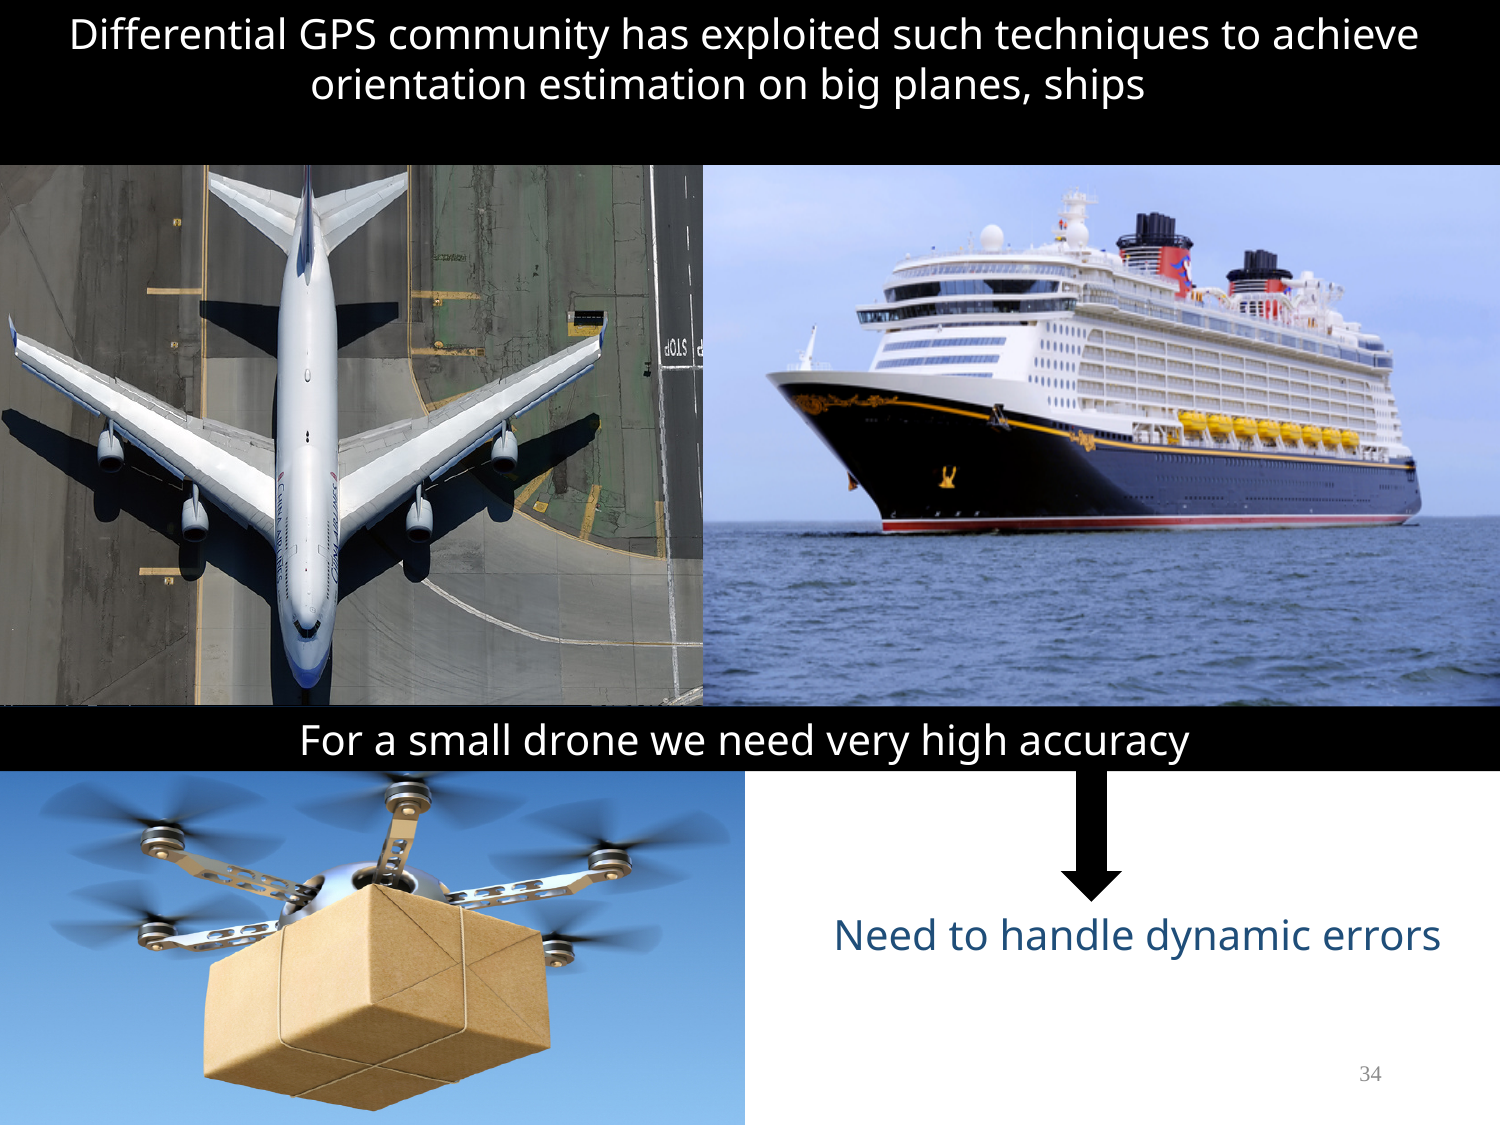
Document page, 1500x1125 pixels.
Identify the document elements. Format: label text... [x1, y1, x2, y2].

text_box Differential GPS community has exploited such techniques to achieve orientation estimation on big planes, ships [0, 0, 1500, 88]
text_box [0, 706, 1500, 1125]
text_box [795, 761, 1480, 1018]
picture [0, 88, 1500, 706]
